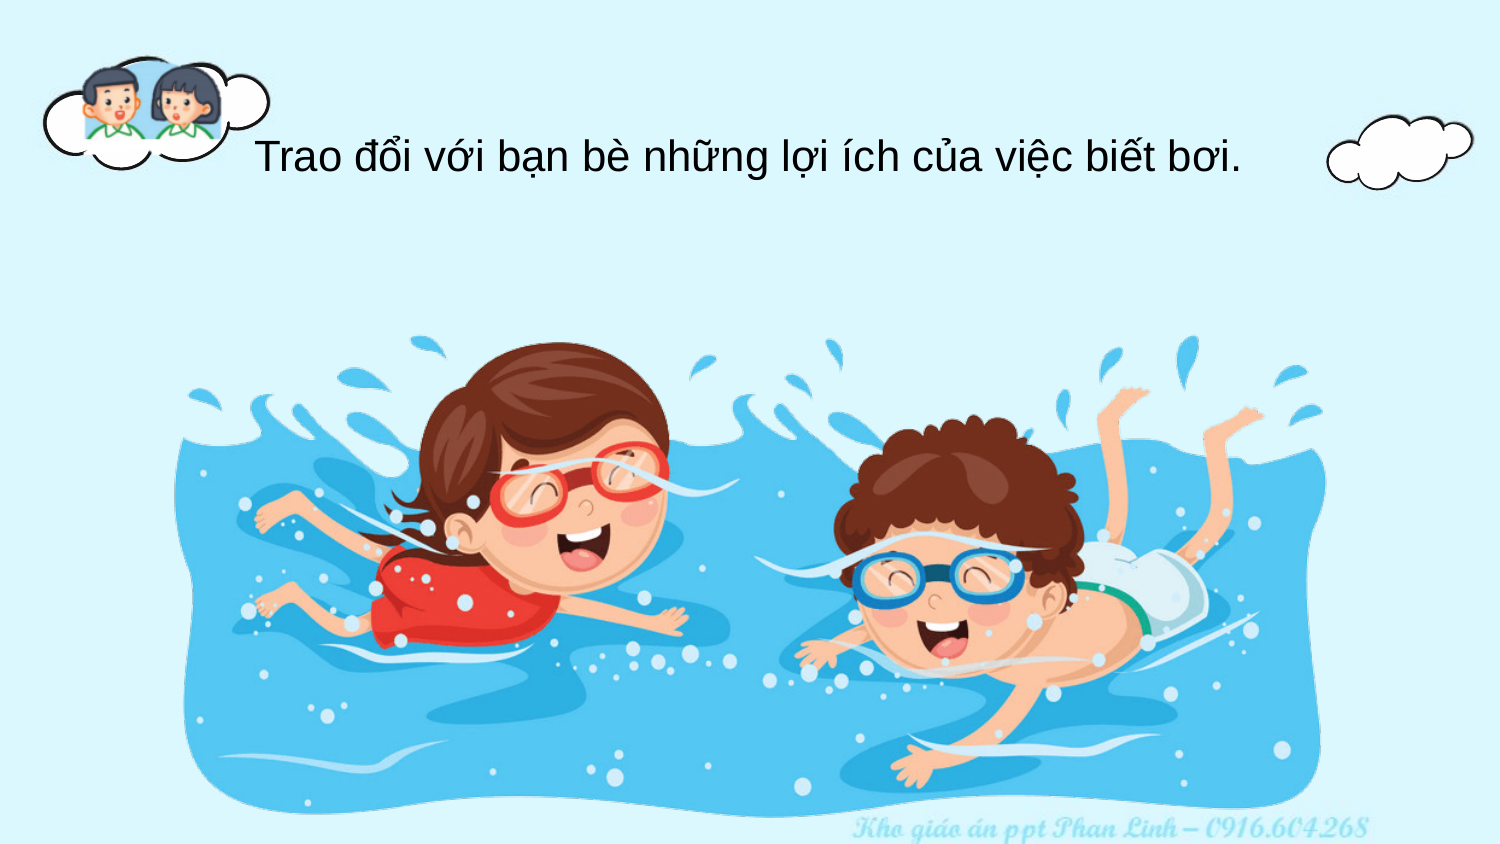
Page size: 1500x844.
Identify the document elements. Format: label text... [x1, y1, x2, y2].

picture [0, 0, 1500, 844]
text_box Trao đổi với bạn bè những lợi ích của việc biết bơi. [244, 120, 1368, 188]
